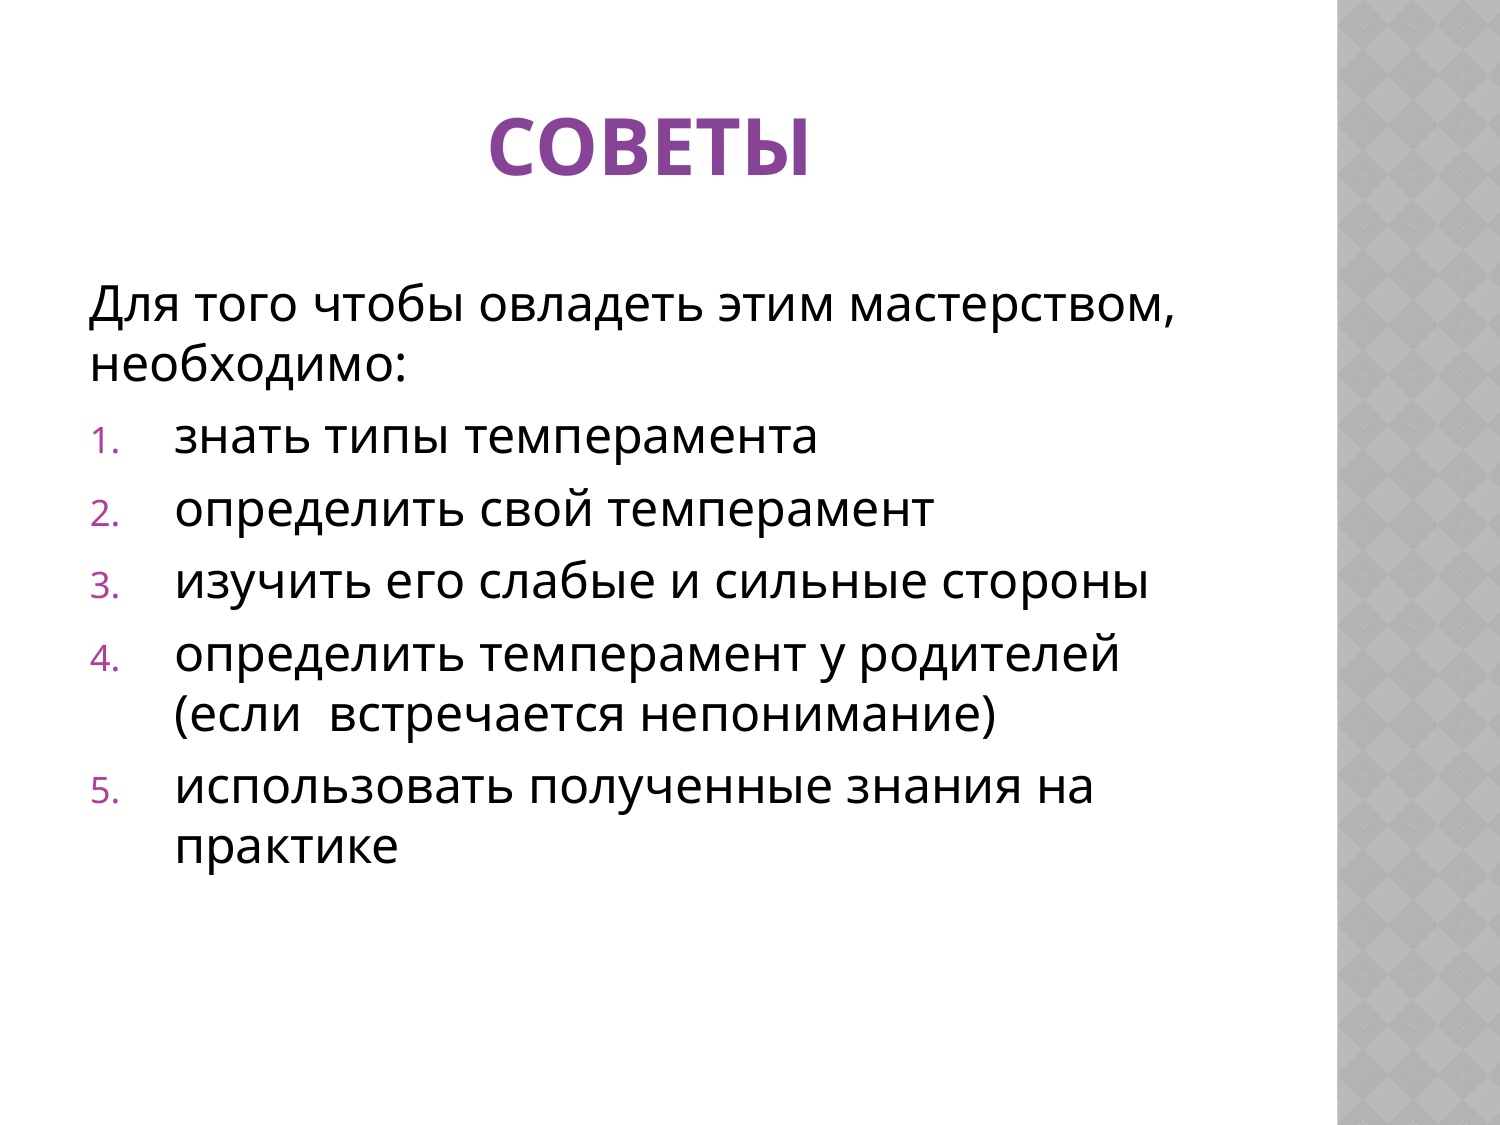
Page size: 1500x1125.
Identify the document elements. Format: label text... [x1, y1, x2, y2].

list Для того чтобы овладеть этим мастерством, необходимо: знать типы темперамента определить свой темперамент изучить его слабые и сильные стороны определить темперамент у родителей (если встречается непонимание) использовать полученные знания на практике [75, 264, 1263, 1059]
title Советы [76, 3, 1265, 191]
